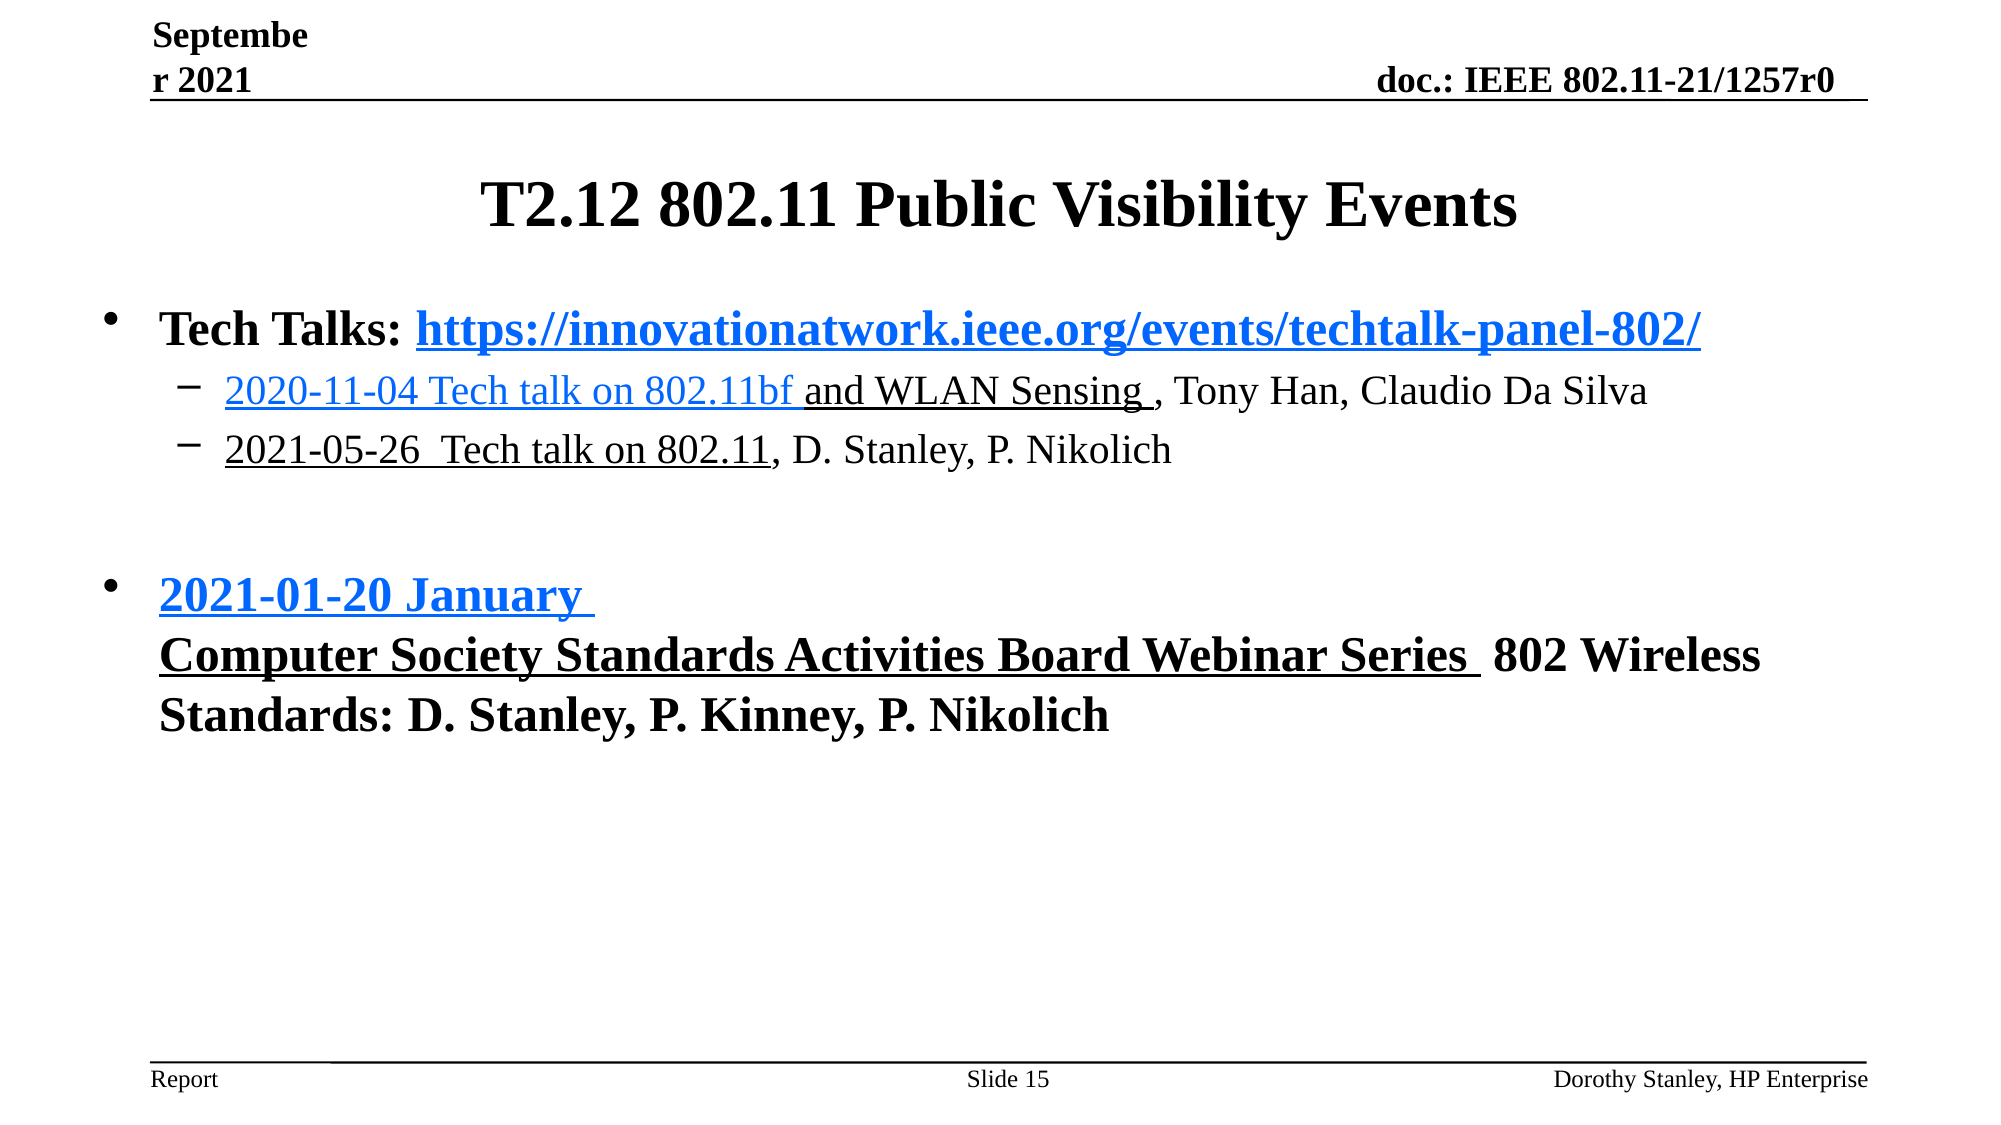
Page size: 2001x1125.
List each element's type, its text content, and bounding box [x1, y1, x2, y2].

slide_number Slide 15 [964, 1063, 1053, 1093]
title T2.12 802.11 Public Visibility Events [150, 112, 1850, 287]
footer Dorothy Stanley, HP Enterprise [1513, 1063, 1869, 1093]
list Tech Talks: https://innovationatwork.ieee.org/events/techtalk-panel-802/ 2020-11-04 Tech talk on 802.11bf and WLAN Sensing , Tony Han, Claudio Da Silva 2021-05-26 Tech talk on 802.11, D. Stanley, P. Nikolich 2021-01-20 January Computer Society Standards Activities Board Webinar Series 802 Wireless Standards: D. Stanley, P. Kinney, P. Nikolich [87, 287, 1913, 1063]
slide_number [152, 54, 312, 101]
